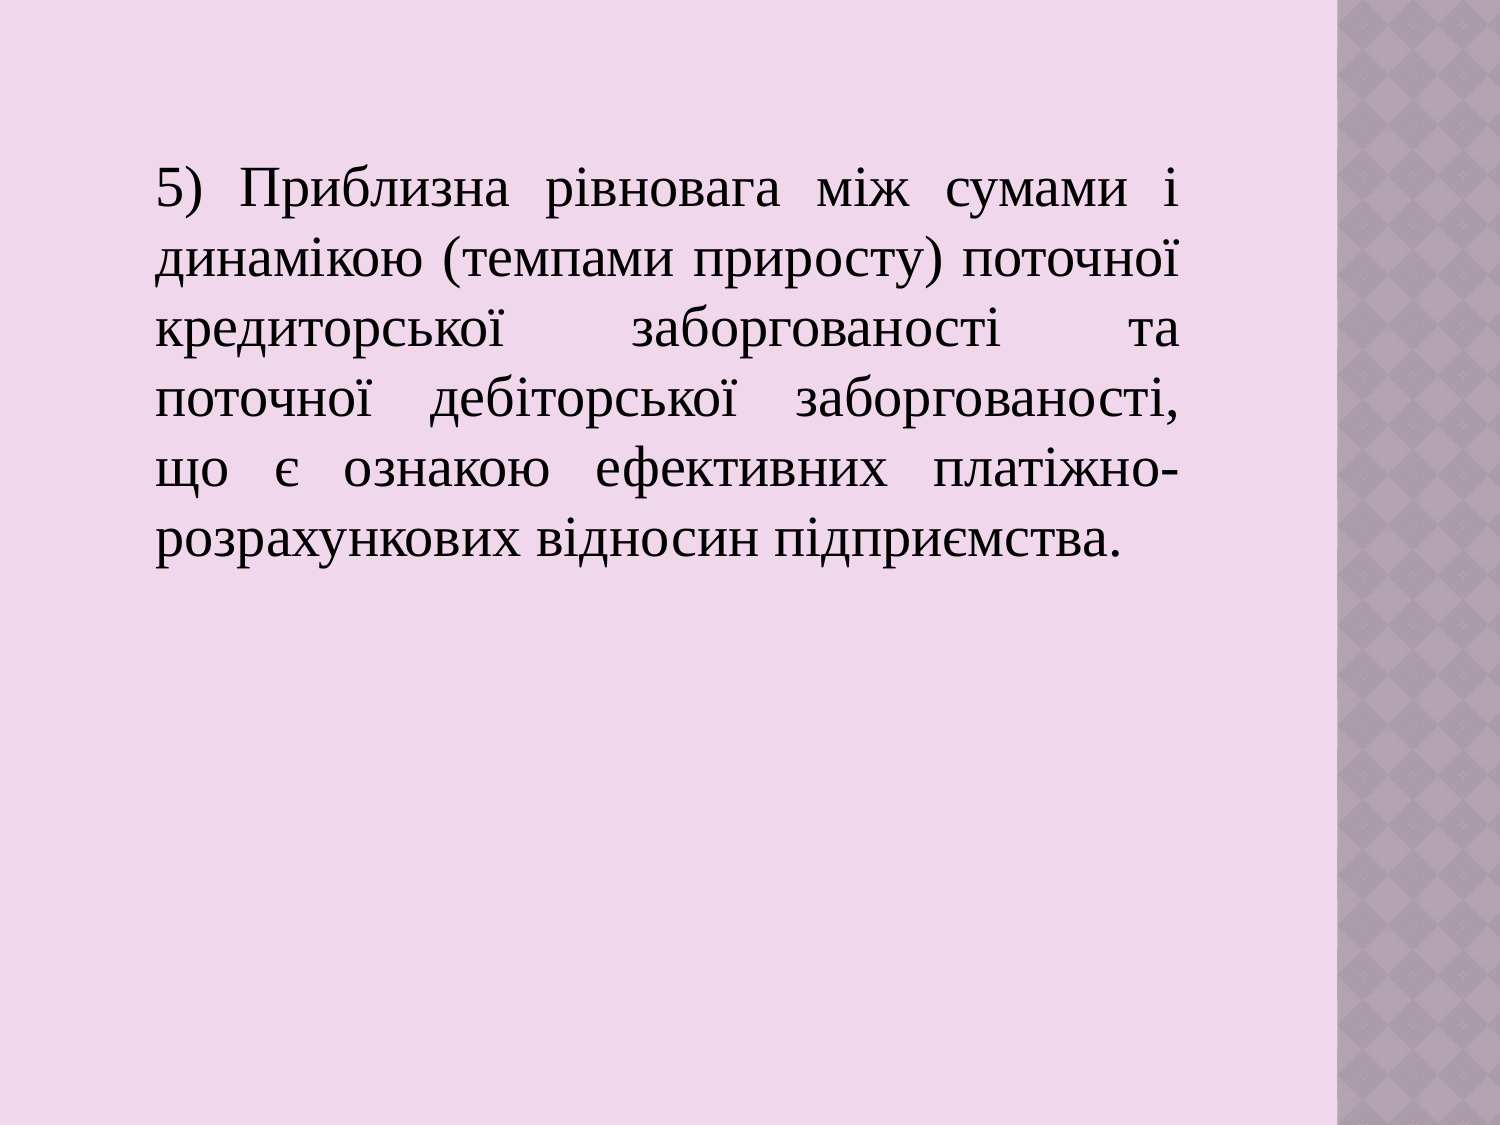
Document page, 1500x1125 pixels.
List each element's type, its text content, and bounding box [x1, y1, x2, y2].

text_box 5) Приблизна рівновага між сумами і динамікою (темпами приросту) поточної кредиторської заборгованості та поточної дебіторської заборгованості, що є ознакою ефективних платіжно-розрахункових відносин підприємства. [140, 140, 1196, 576]
